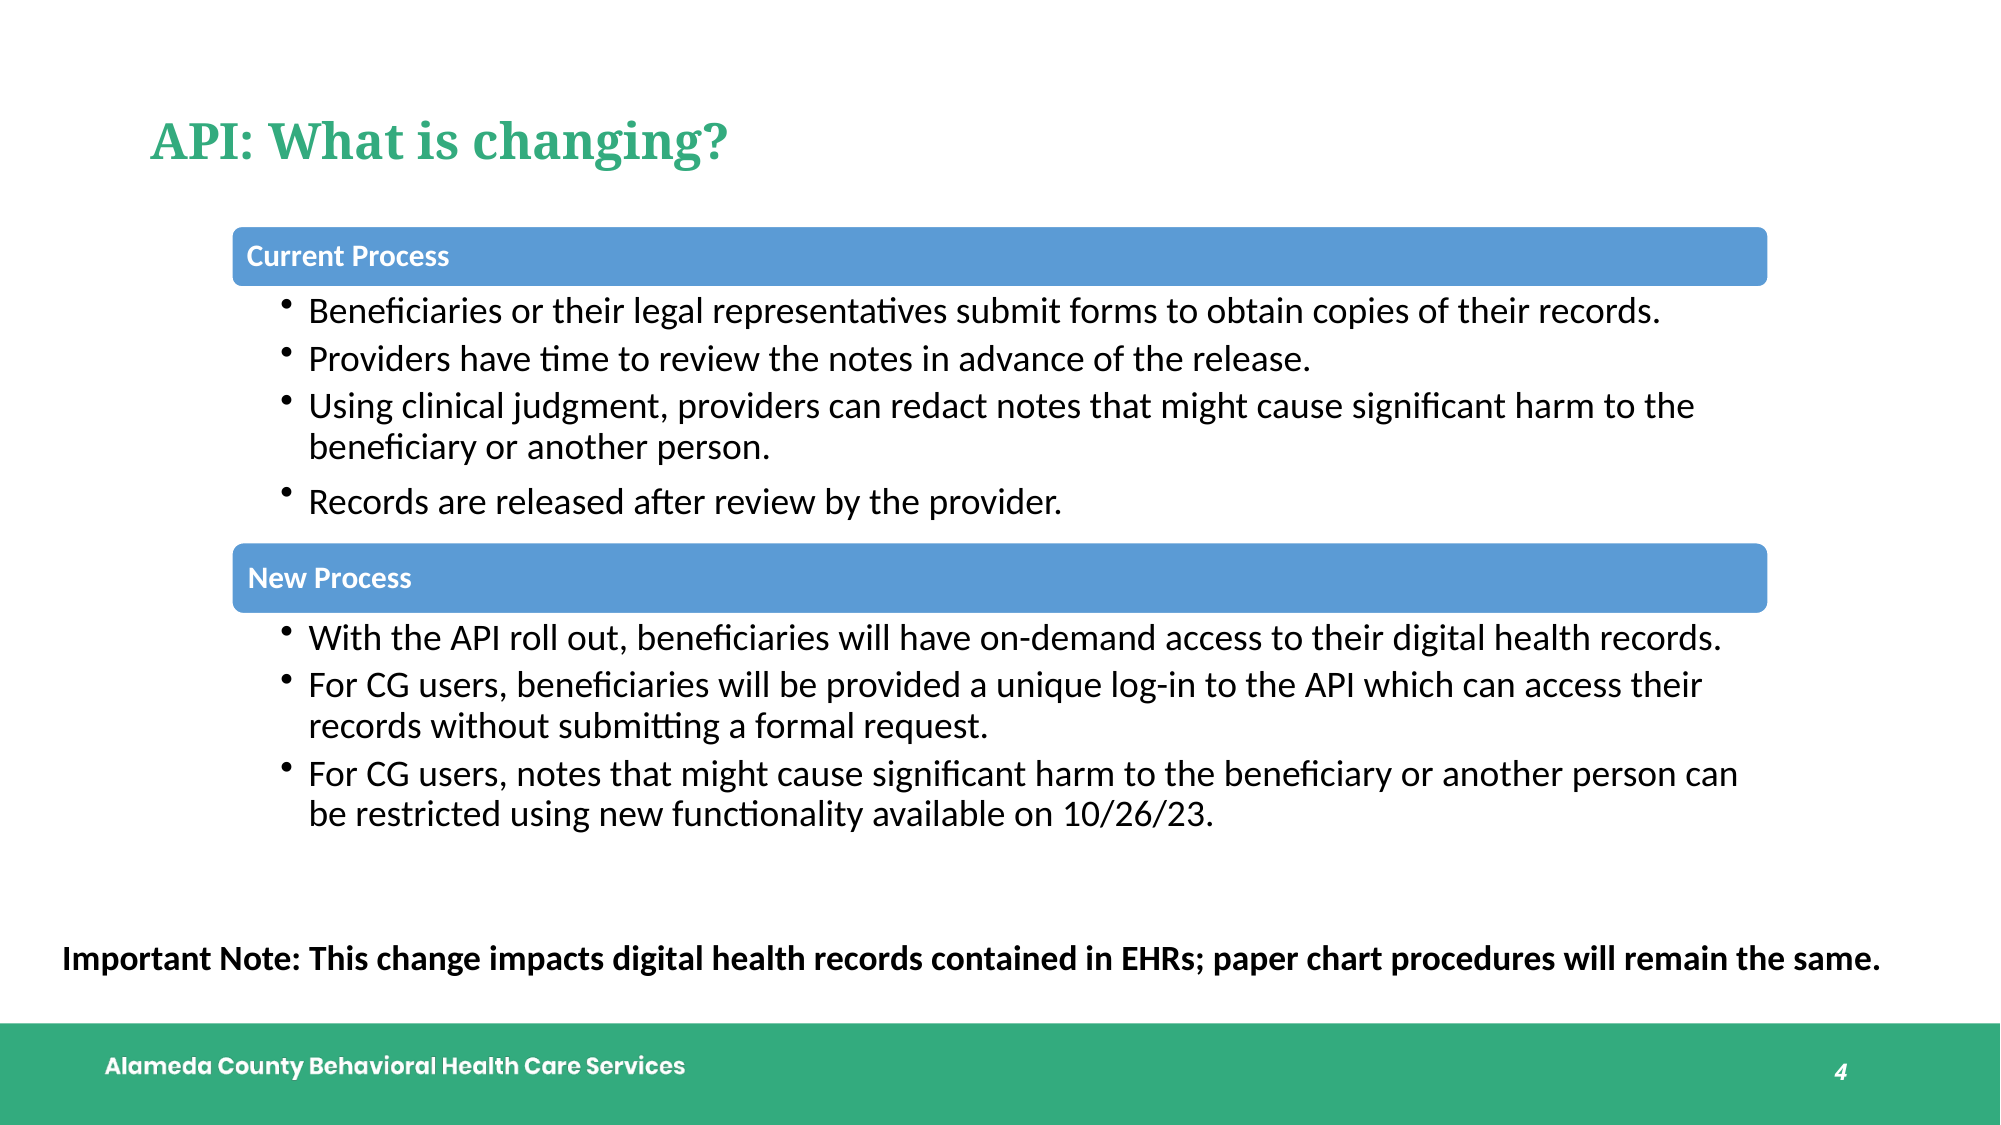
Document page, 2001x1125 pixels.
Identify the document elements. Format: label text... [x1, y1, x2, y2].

text_box Important Note: This change impacts digital health records contained in EHRs; paper chart procedures will remain the same. [47, 927, 1926, 1030]
title API: What is changing? [135, 66, 1803, 209]
slide_number 4 [1412, 1042, 1863, 1103]
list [231, 101, 1769, 972]
picture [99, 1046, 724, 1089]
